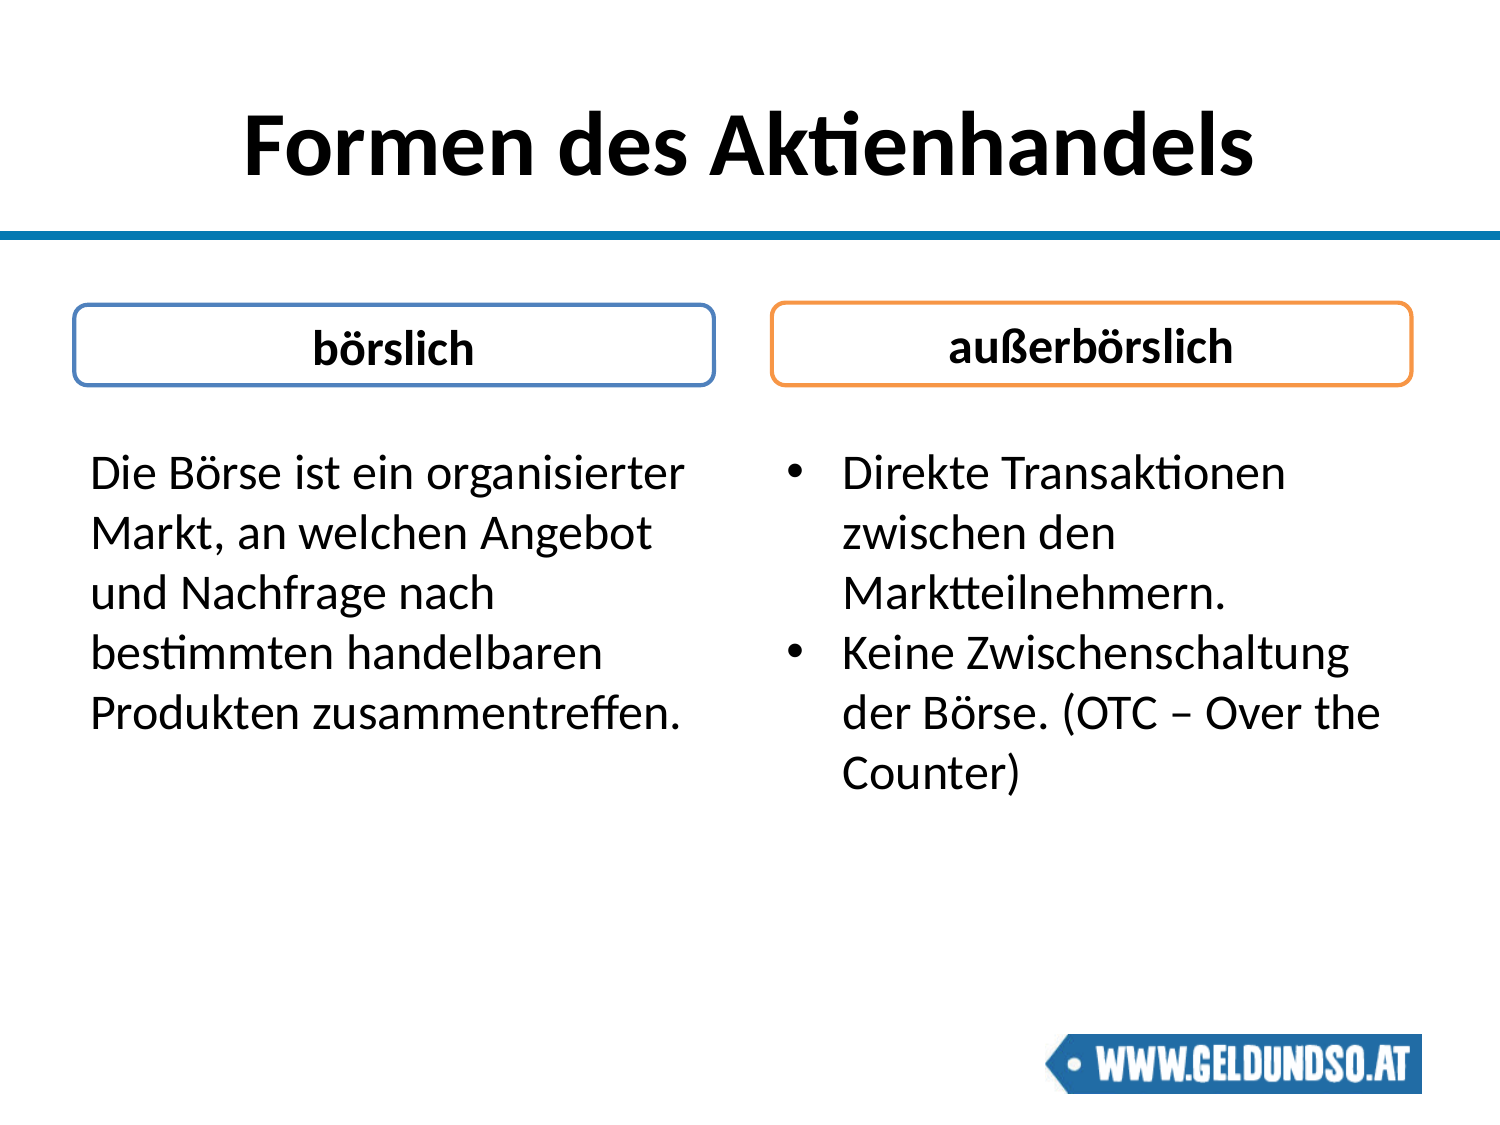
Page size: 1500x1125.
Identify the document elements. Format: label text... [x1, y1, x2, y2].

text_box Direkte Transaktionen zwischen den Marktteilnehmern. Keine Zwischenschaltung der Börse. (OTC – Over the Counter) [771, 432, 1425, 808]
picture [1045, 1034, 1422, 1094]
text_box außerbörslich [769, 300, 1414, 388]
list Die Börse ist ein organisierter Markt, an welchen Angebot und Nachfrage nach bestimmten handelbaren Produkten zusammentreffen. [75, 432, 714, 970]
title Formen des Aktienhandels [75, 45, 1425, 233]
text_box börslich [72, 302, 717, 388]
